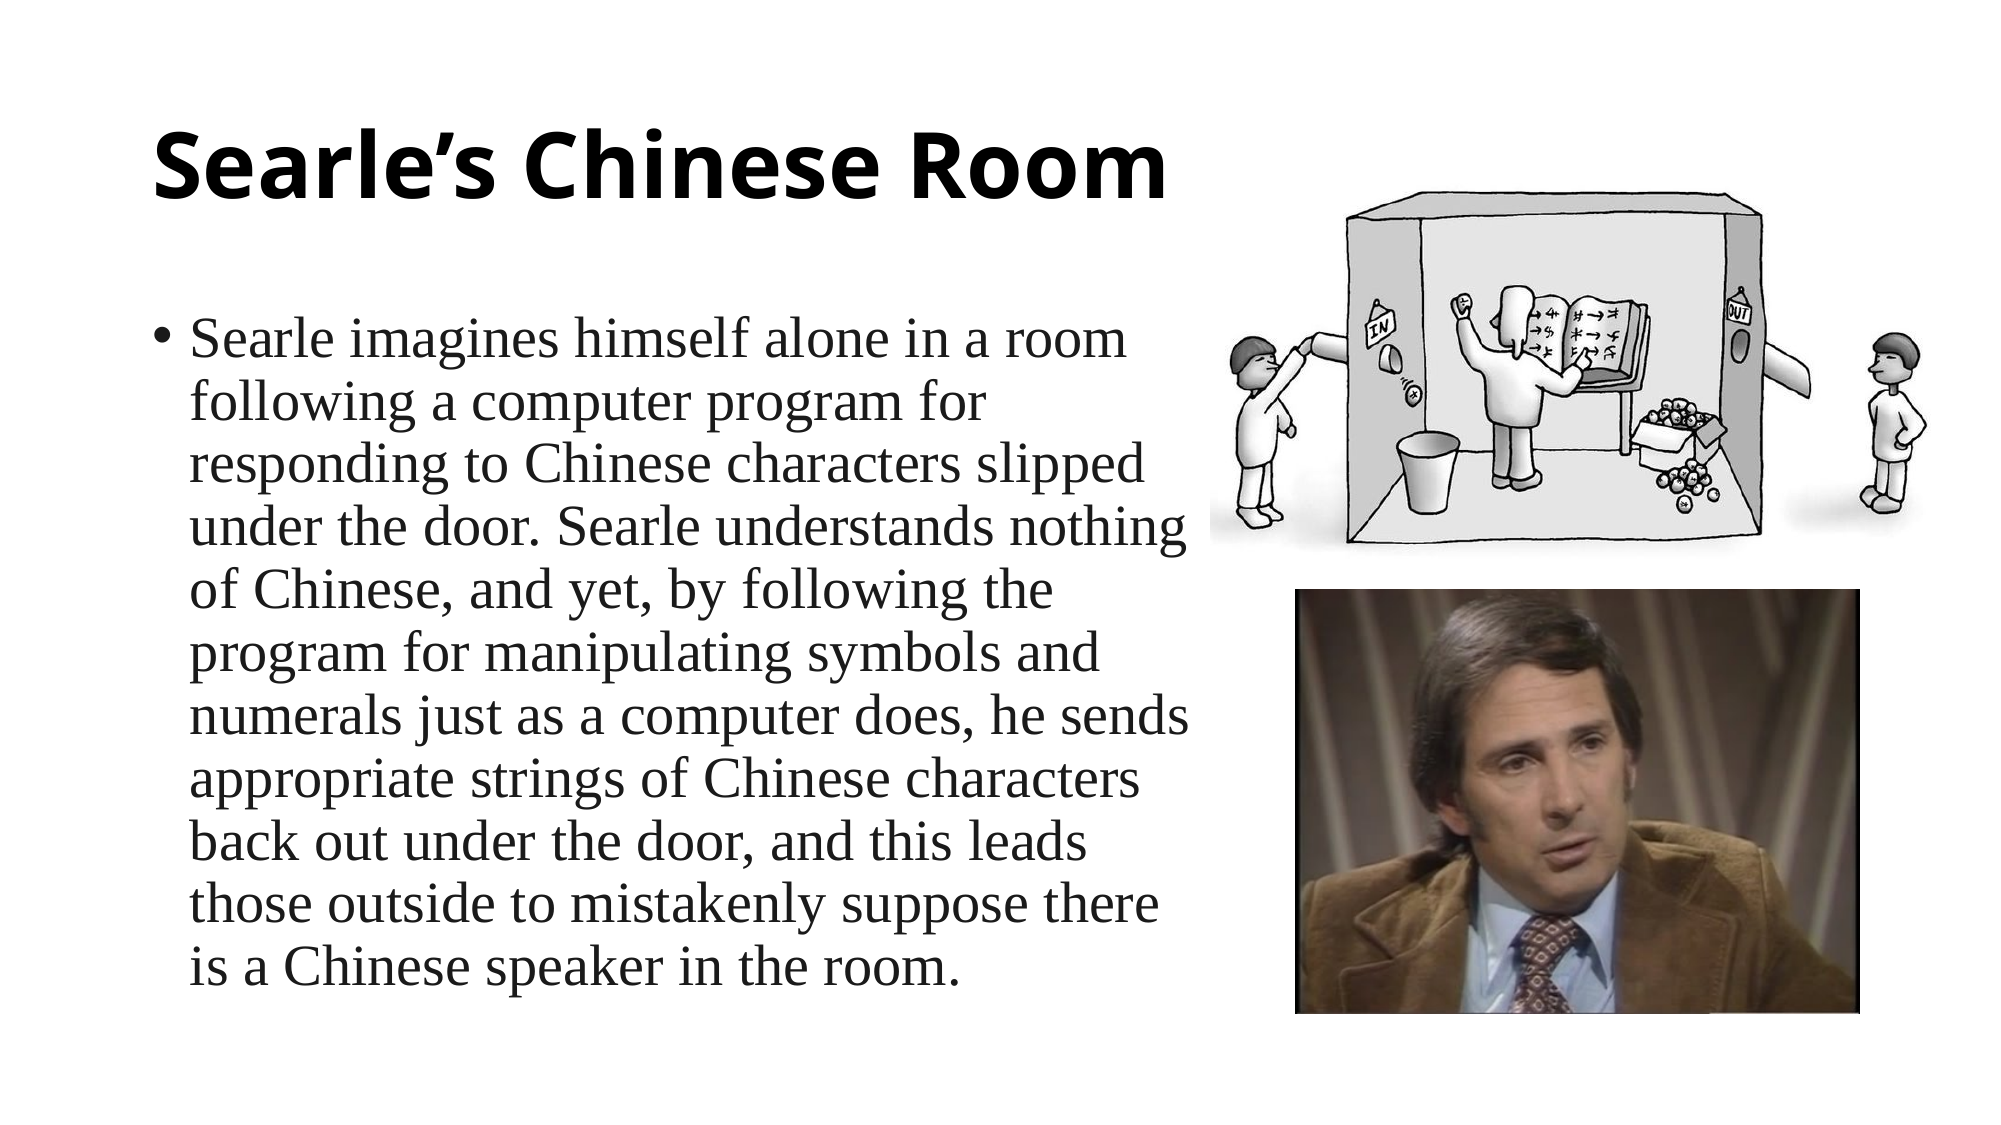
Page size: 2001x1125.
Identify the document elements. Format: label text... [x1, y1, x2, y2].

list Searle imagines himself alone in a room following a computer program for responding to Chinese characters slipped under the door. Searle understands nothing of Chinese, and yet, by following the program for manipulating symbols and numerals just as a computer does, he sends appropriate strings of Chinese characters back out under the door, and this leads those outside to mistakenly suppose there is a Chinese speaker in the room. [137, 299, 1211, 1014]
picture [1210, 168, 1945, 568]
picture [1294, 588, 1861, 1014]
title Searle’s Chinese Room [137, 59, 1863, 278]
